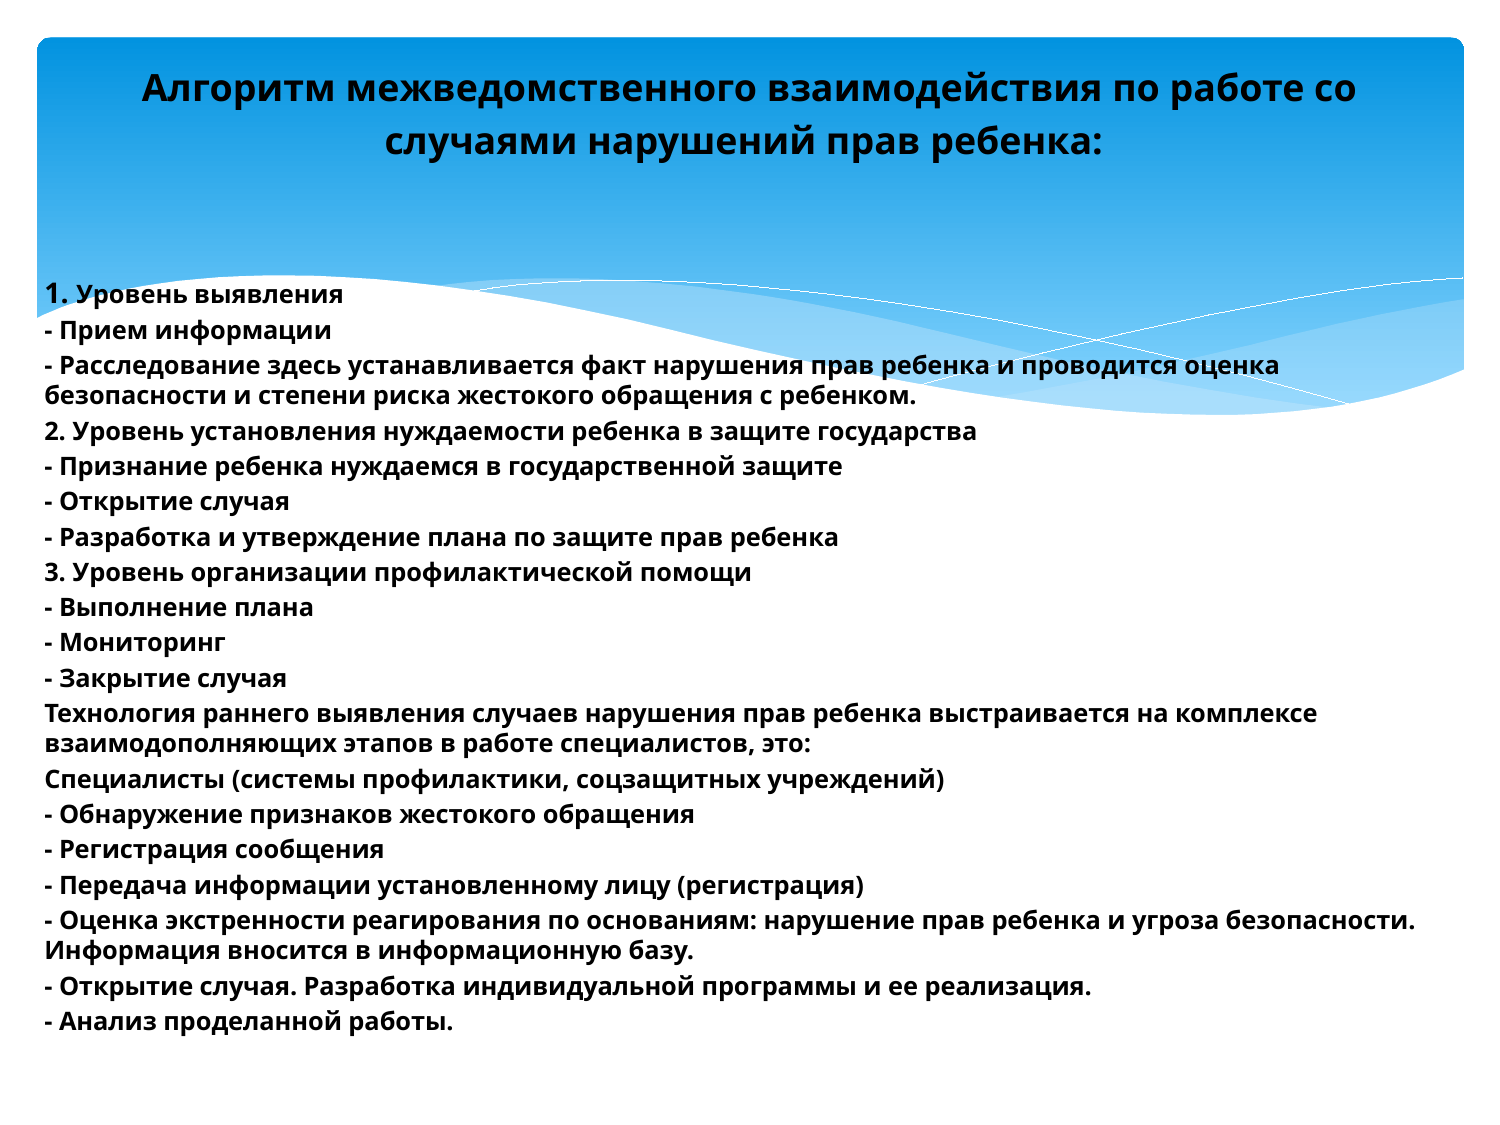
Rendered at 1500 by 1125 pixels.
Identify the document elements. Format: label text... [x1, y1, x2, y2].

title Алгоритм межведомственного взаимодействия по работе со случаями нарушений прав ребенка: [75, 0, 1425, 173]
list 1. Уровень выявления - Прием информации - Расследование здесь устанавливается факт нарушения прав ребенка и проводится оценка безопасности и степени риска жестокого обращения с ребенком. 2. Уровень установления нуждаемости ребенка в защите государства - Признание ребенка нуждаемся в государственной защите - Открытие случая - Разработка и утверждение плана по защите прав ребенка 3. Уровень организации профилактической помощи - Выполнение плана - Мониторинг - Закрытие случая Технология раннего выявления случаев нарушения прав ребенка выстраивается на комплексе взаимодополняющих этапов в работе специалистов, это: Специалисты (системы профилактики, соцзащитных учреждений) - Обнаружение признаков жестокого обращения - Регистрация сообщения - Передача информации установленному лицу (регистрация) - Оценка экстренности реагирования по основаниям: нарушение прав ребенка и угроза безопасности. Информация вносится в информационную базу. - Открытие случая. Разработка индивидуальной программы и ее реализация. - Анализ проделанной работы. [29, 267, 1459, 1071]
